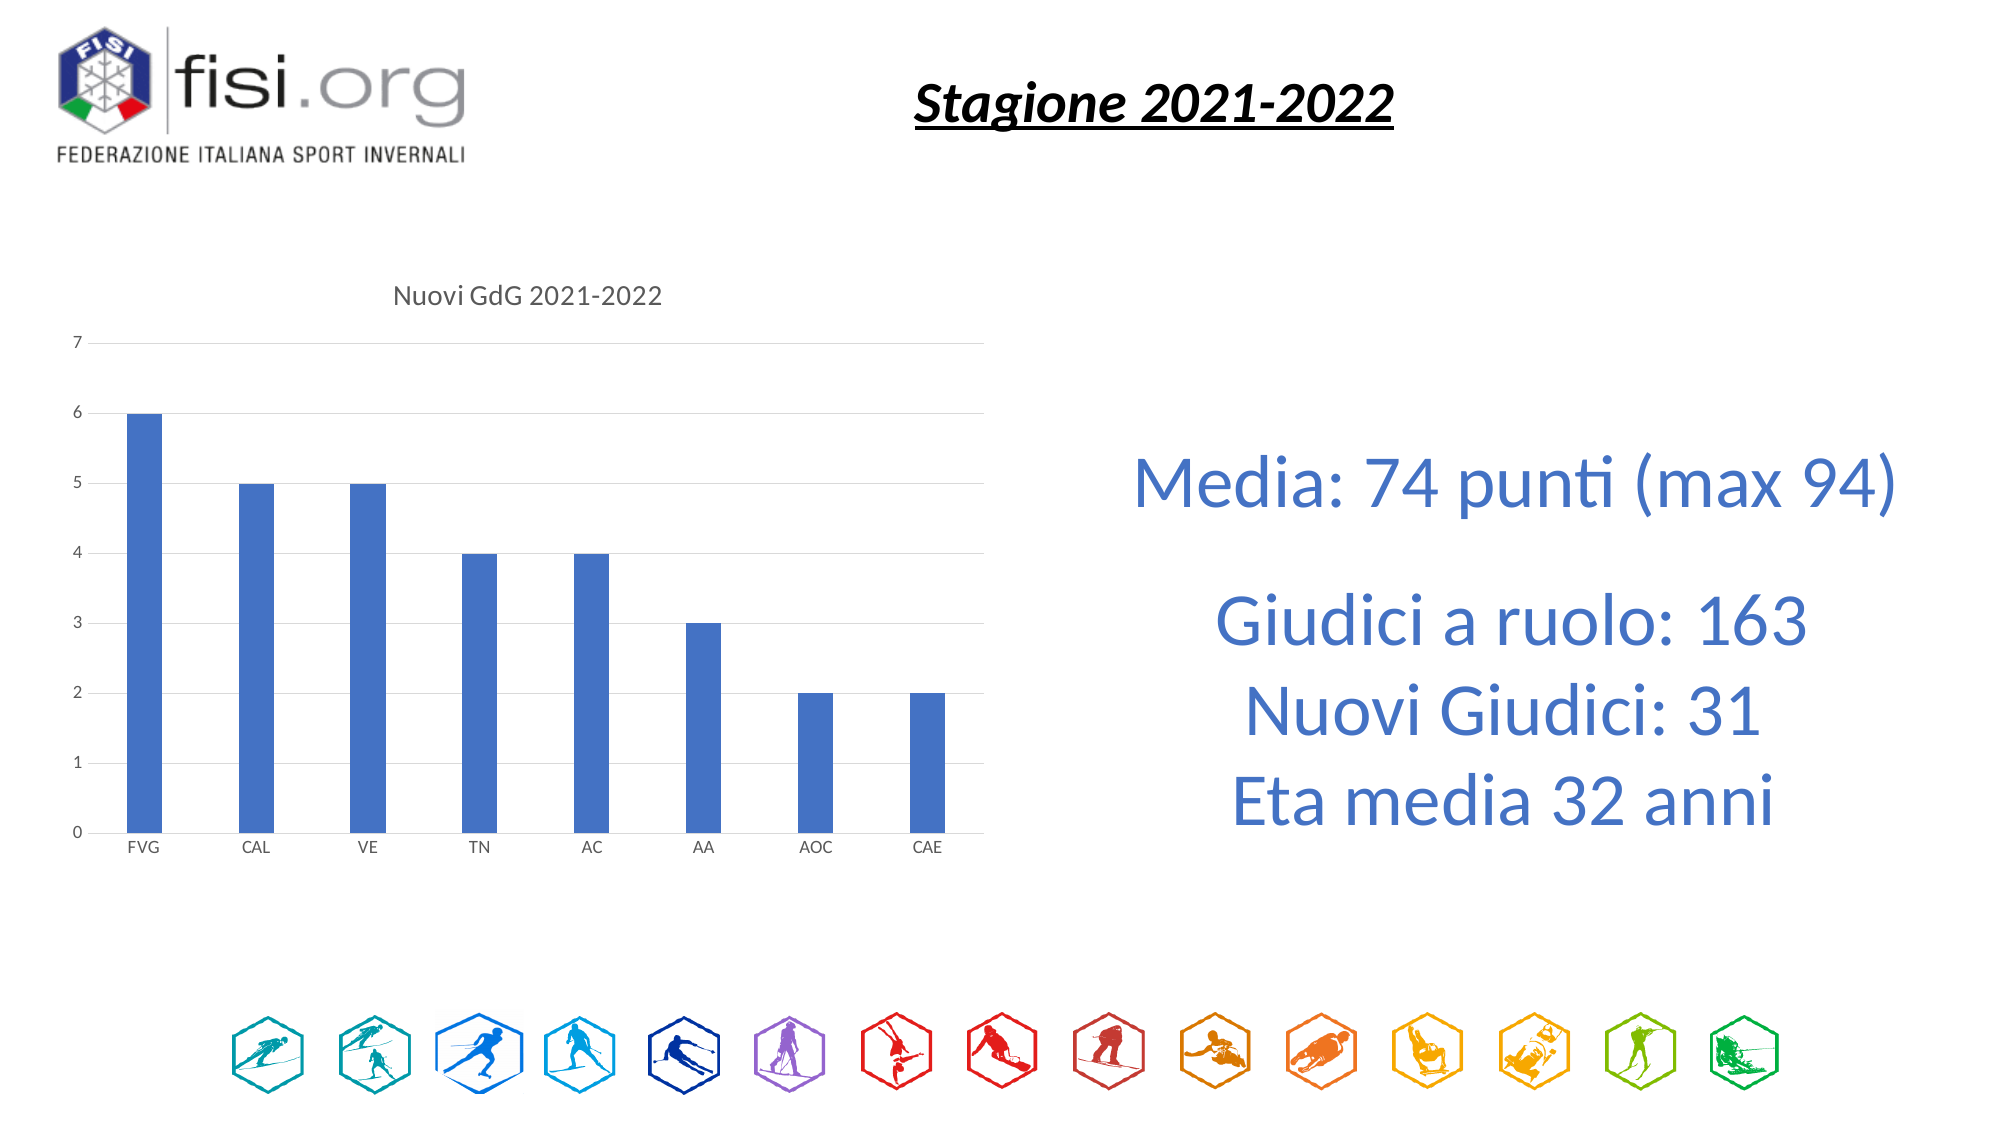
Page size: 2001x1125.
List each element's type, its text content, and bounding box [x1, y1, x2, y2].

picture [639, 1013, 727, 1097]
picture [1490, 1009, 1577, 1093]
picture [535, 1013, 623, 1097]
picture [958, 1009, 1045, 1093]
picture [1171, 1009, 1258, 1093]
picture [1277, 1009, 1364, 1093]
picture [852, 1009, 939, 1093]
text_box Media: 74 punti (max 94) [1117, 425, 1915, 531]
picture [1064, 1009, 1152, 1093]
picture [330, 1012, 418, 1097]
picture [745, 1013, 833, 1097]
text_box Giudici a ruolo: 163 Nuovi Giudici: 31 Eta media 32 anni [1200, 562, 1824, 848]
picture [1701, 1012, 1786, 1094]
picture [223, 1012, 312, 1097]
chart [53, 254, 1003, 871]
picture [57, 25, 662, 207]
text_box Stagione 2021-2022 [528, 56, 1781, 187]
picture [1596, 1009, 1683, 1093]
picture [435, 1009, 524, 1094]
picture [1383, 1009, 1471, 1093]
